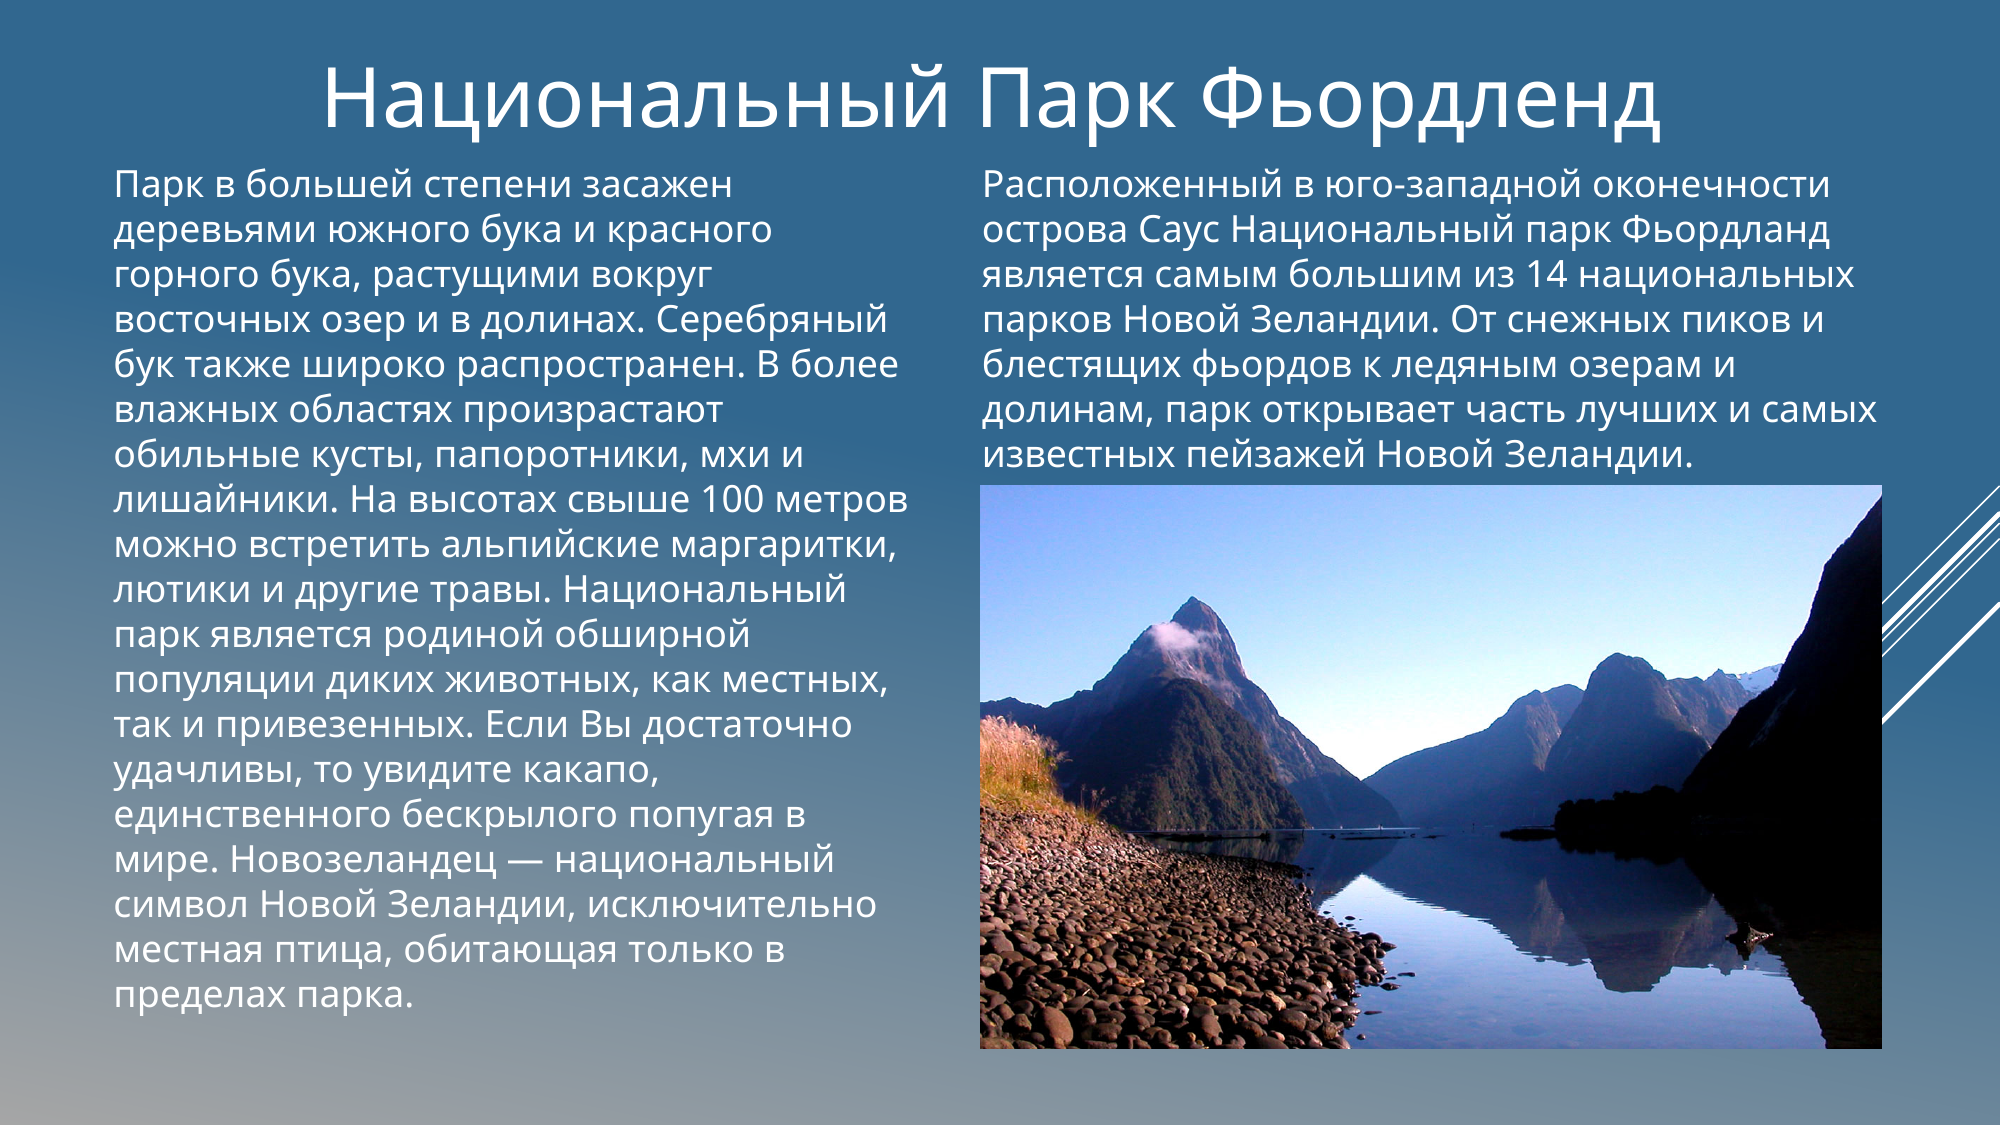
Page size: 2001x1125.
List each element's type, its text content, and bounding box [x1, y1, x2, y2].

text_box Национальный Парк Фьордленд [305, 36, 1678, 152]
text_box Расположенный в юго-западной оконечности острова Саус Национальный парк Фьордланд является самым большим из 14 национальных парков Новой Зеландии. От снежных пиков и блестящих фьордов к ледяным озерам и долинам, парк открывает часть лучших и самых известных пейзажей Новой Зеландии. [967, 152, 1919, 483]
text_box Парк в большей степени засажен деревьями южного бука и красного горного бука, растущими вокруг восточных озер и в долинах. Серебряный бук также широко распространен. В более влажных областях произрастают обильные кусты, папоротники, мхи и лишайники. На высотах свыше 100 метров можно встретить альпийские маргаритки, лютики и другие травы. Национальный парк является родиной обширной популяции диких животных, как местных, так и привезенных. Если Вы достаточно удачливы, то увидите какапо, единственного бескрылого попугая в мире. Новозеландец — национальный символ Новой Зеландии, исключительно местная птица, обитающая только в пределах парка. [98, 152, 933, 1023]
picture [979, 485, 1882, 1050]
